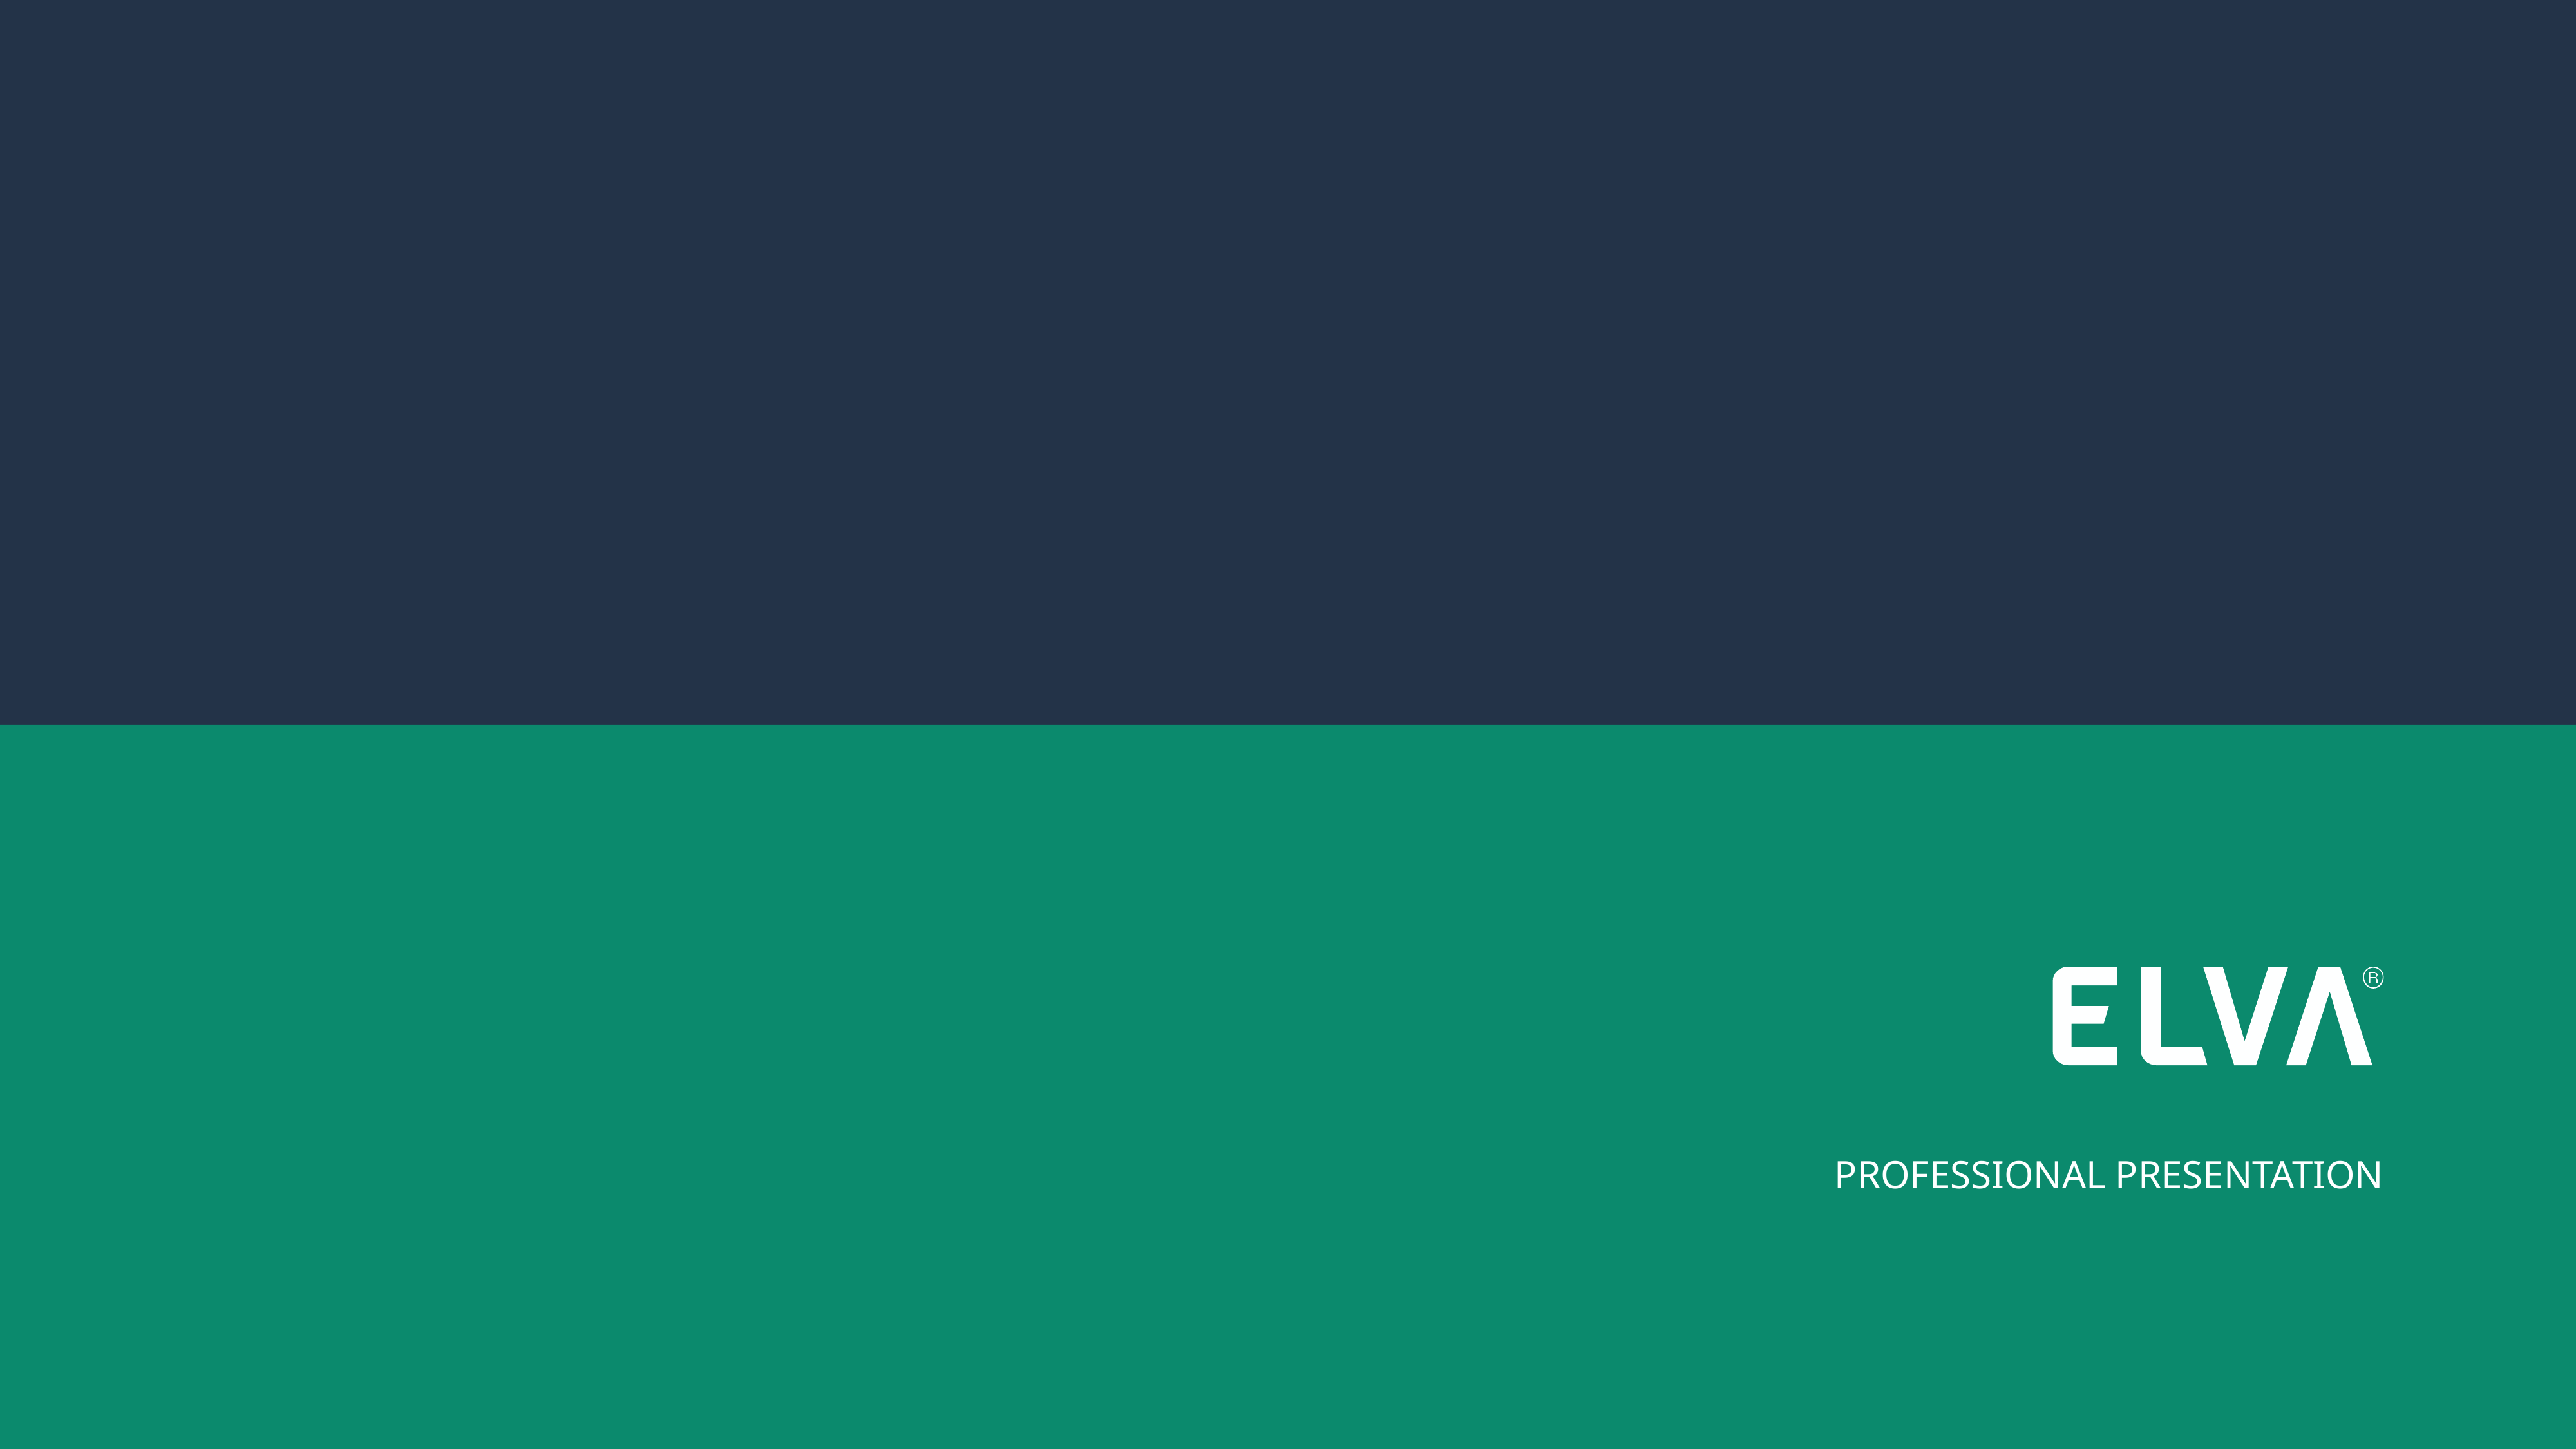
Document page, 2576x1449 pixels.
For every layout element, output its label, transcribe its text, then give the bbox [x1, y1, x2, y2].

text_box PROFESSIONAL PRESENTATION [1683, 1150, 2384, 1197]
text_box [2052, 966, 2384, 1066]
text_box [0, 724, 2576, 1449]
text_box [0, 0, 2576, 724]
